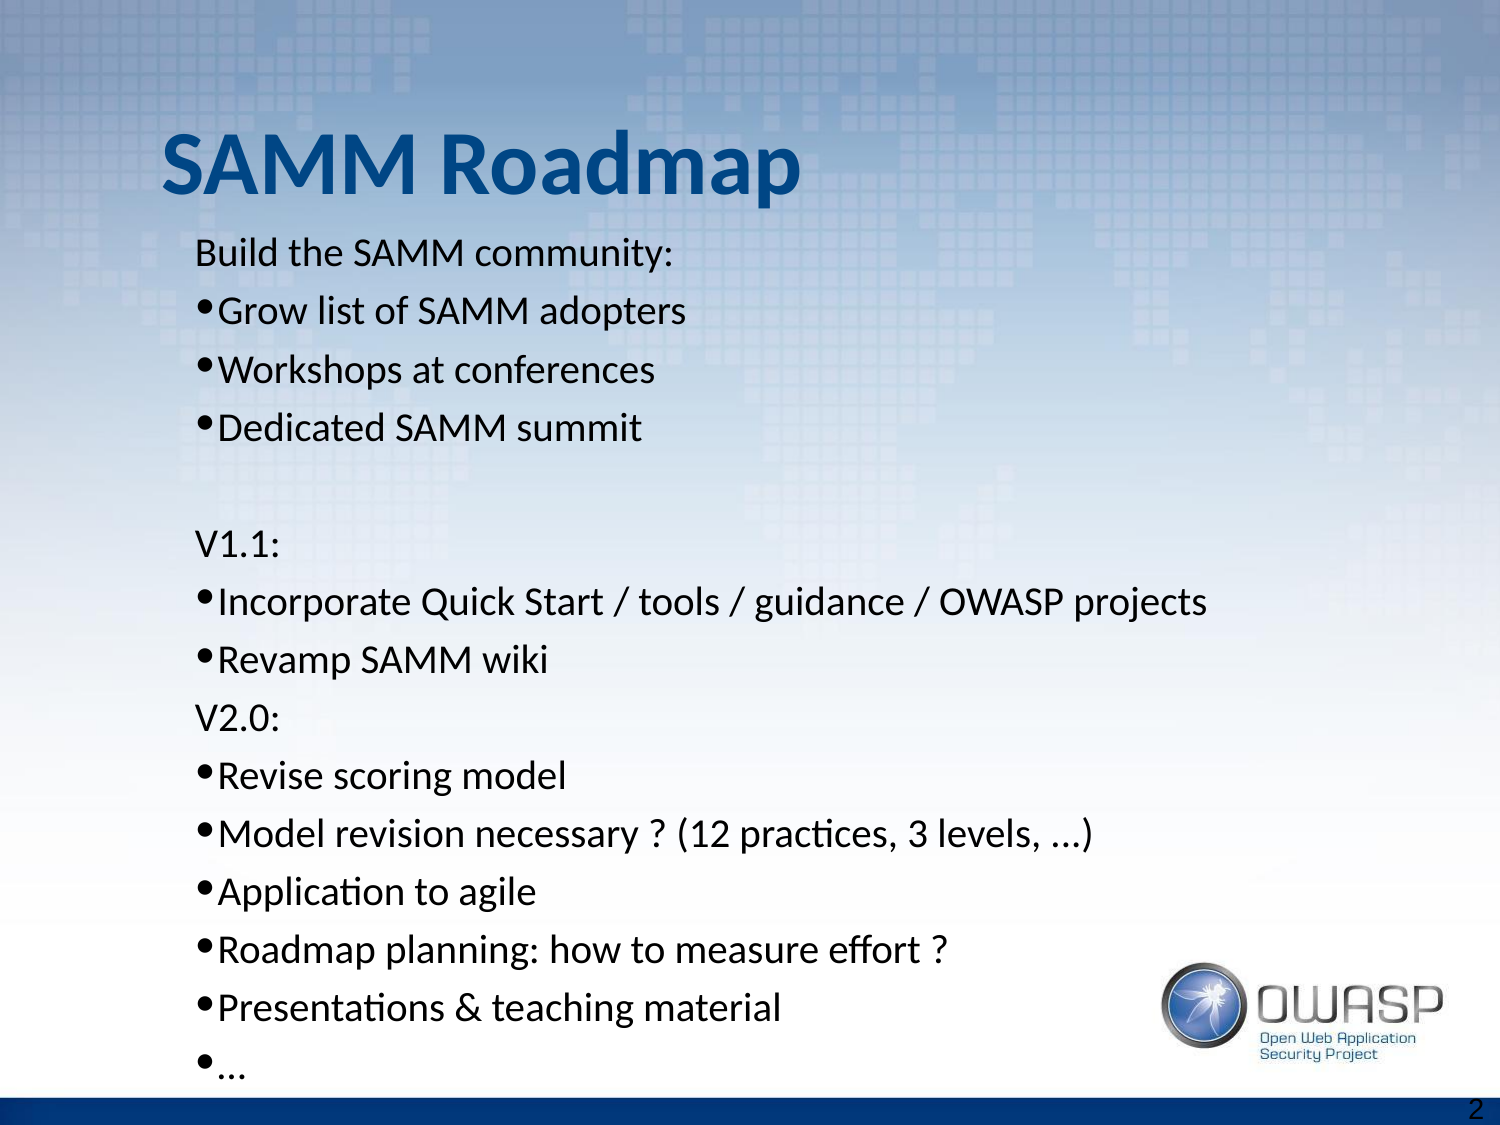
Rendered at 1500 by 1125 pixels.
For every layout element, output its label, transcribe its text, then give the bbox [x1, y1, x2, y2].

picture [0, 0, 1500, 1125]
list Build the SAMM community: Grow list of SAMM adopters Workshops at conferences Dedicated SAMM summit V1.1: Incorporate Quick Start / tools / guidance / OWASP projects Revamp SAMM wiki V2.0: Revise scoring model Model revision necessary ? (12 practices, 3 levels, ...) Application to agile Roadmap planning: how to measure effort ? Presentations & teaching material … [146, 210, 1354, 1082]
title SAMM Roadmap [146, 87, 1354, 210]
slide_number 25 [1453, 1082, 1493, 1125]
